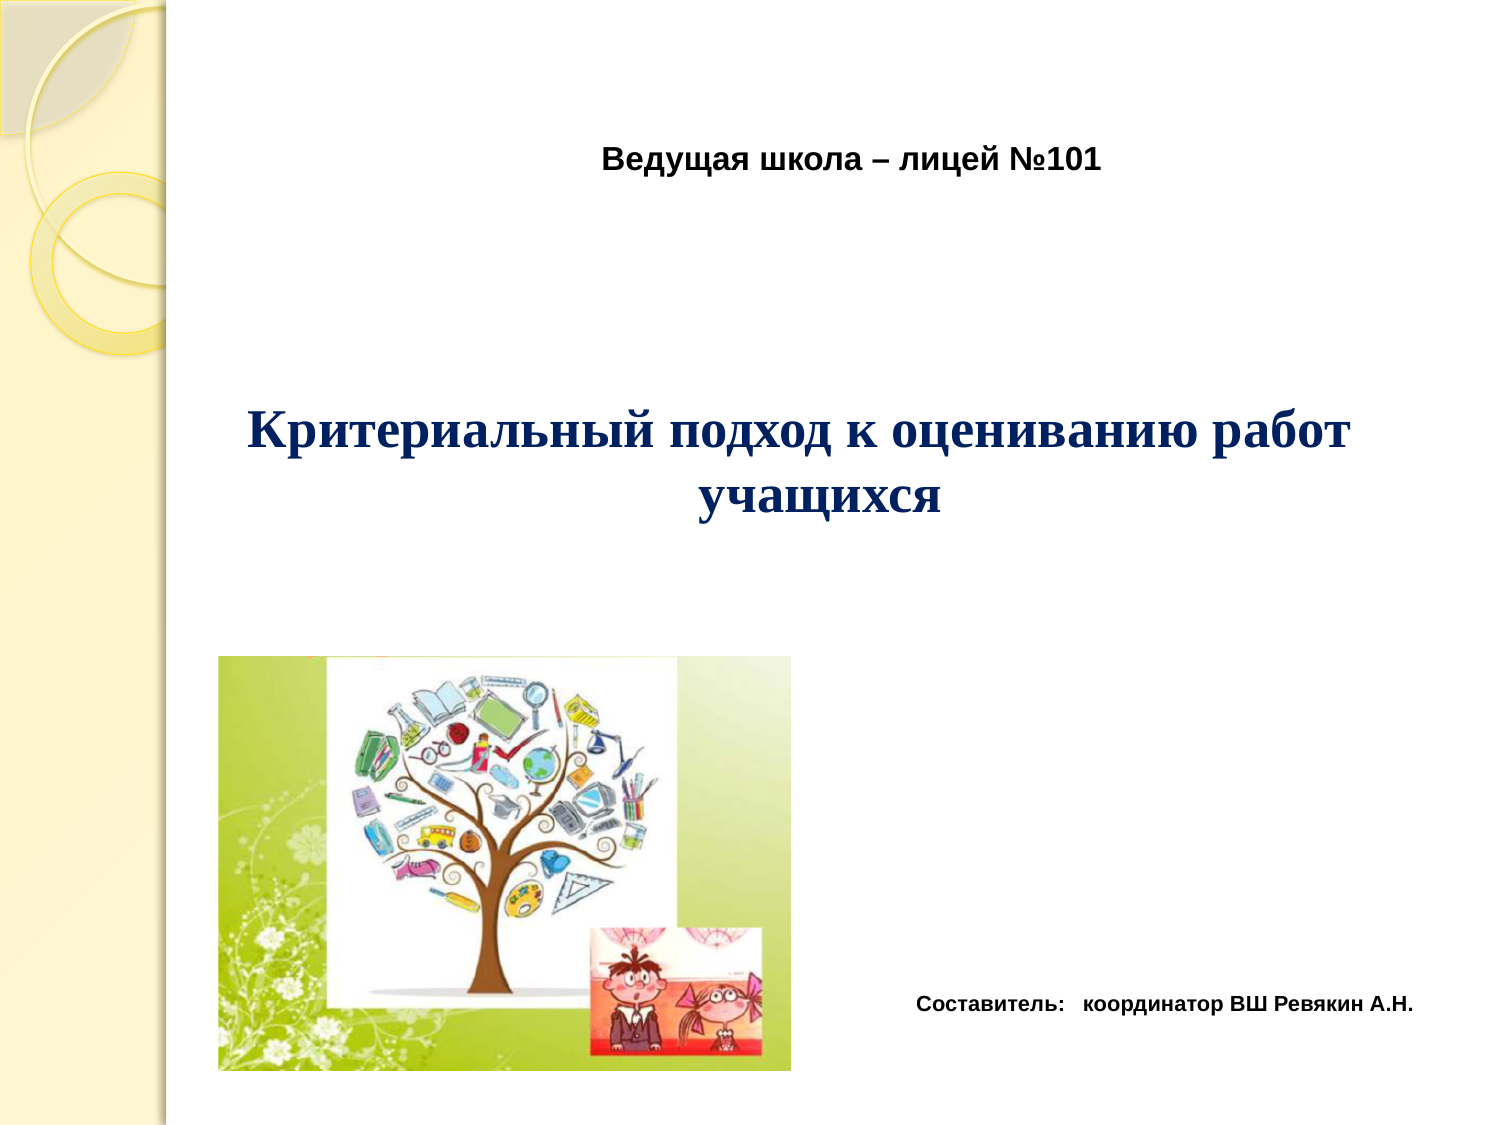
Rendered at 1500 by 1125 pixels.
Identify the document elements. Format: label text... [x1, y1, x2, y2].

title Ведущая школа – лицей №101 [203, 35, 1500, 279]
picture [218, 656, 792, 1071]
list Критериальный подход к оцениванию работ учащихся Составитель: координатор ВШ Ревякин А.Н. [171, 338, 1430, 1125]
